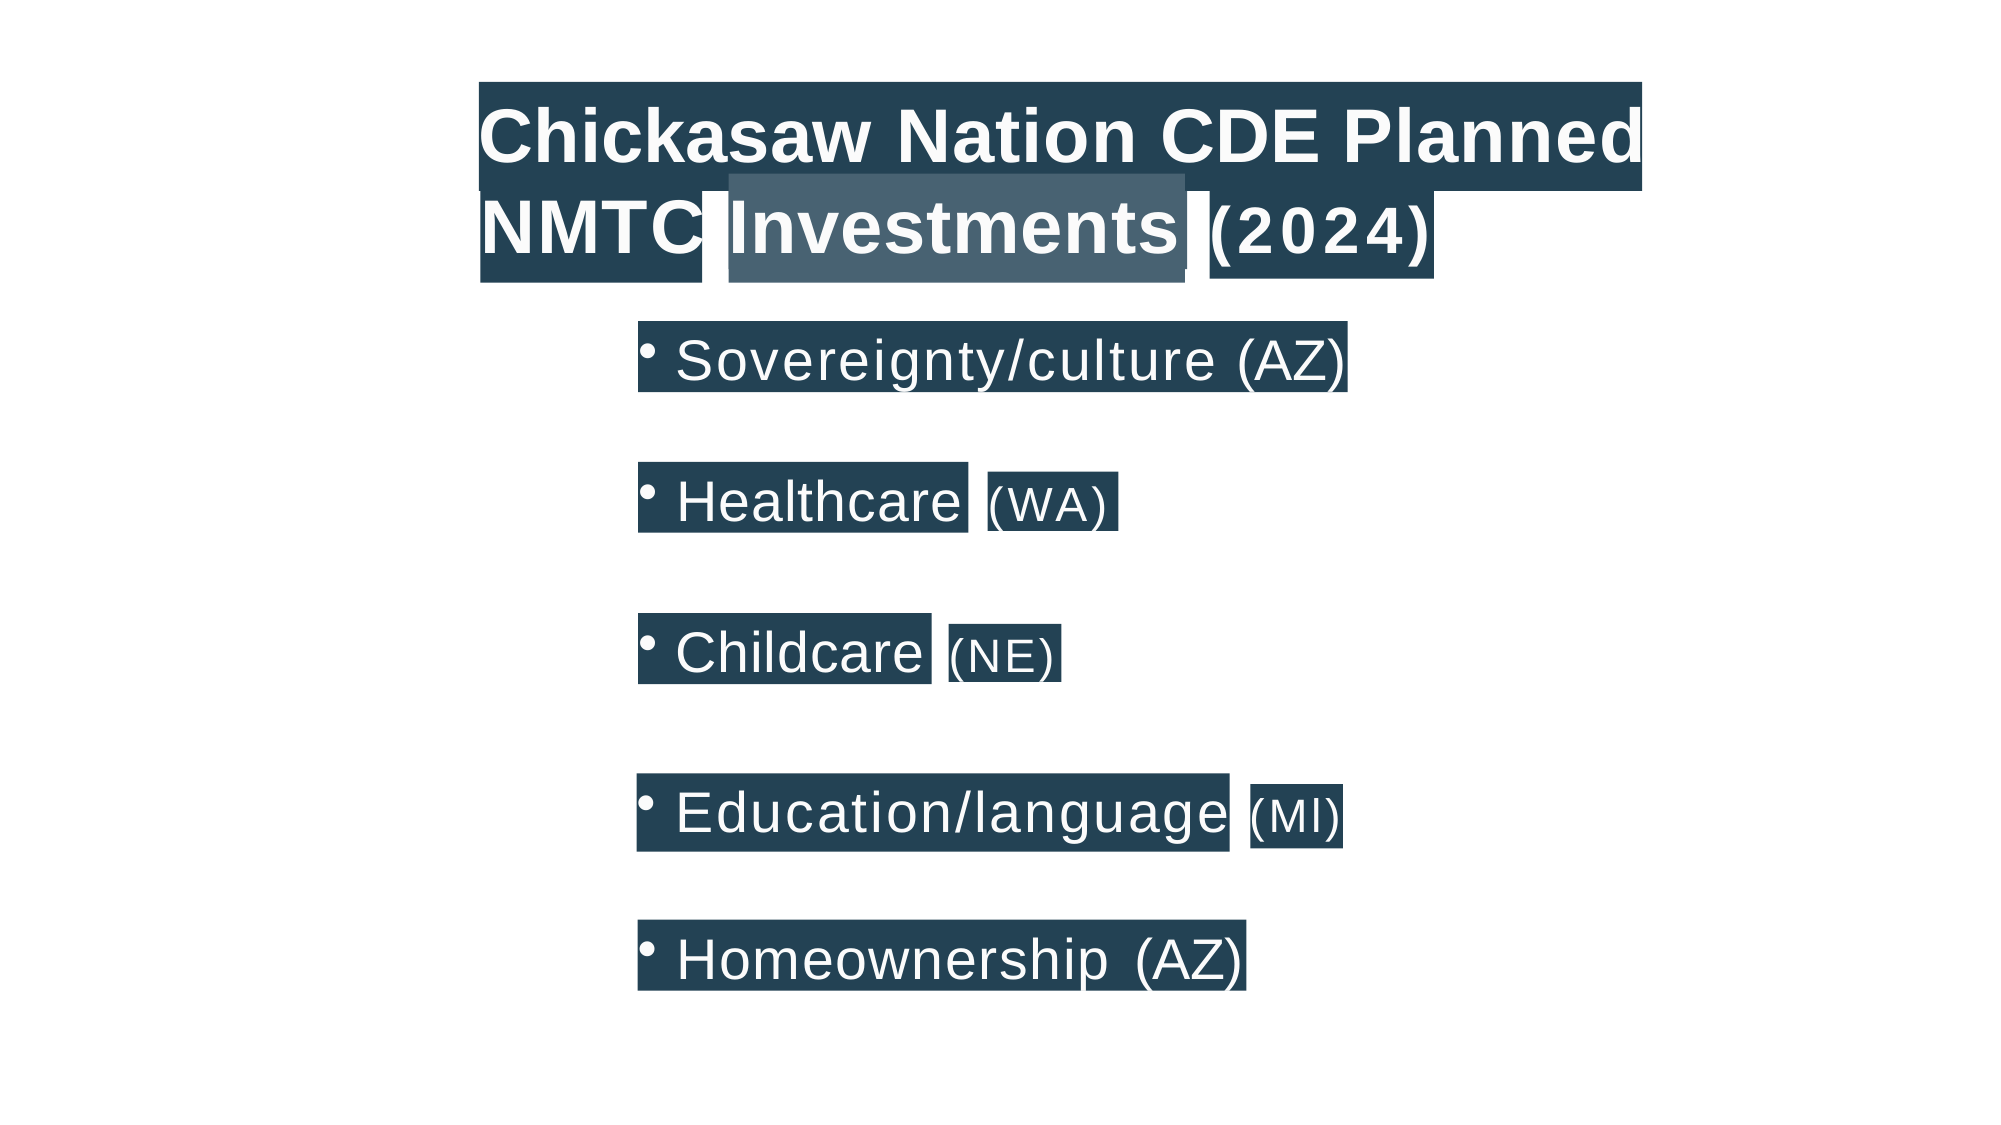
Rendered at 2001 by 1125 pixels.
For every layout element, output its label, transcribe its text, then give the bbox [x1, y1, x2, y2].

text_box (2024) [1207, 186, 1442, 267]
text_box [636, 845, 1230, 852]
text_box Healthcare [638, 461, 969, 533]
text_box [1209, 267, 1434, 279]
text_box Education/language (Ml) [634, 773, 1350, 845]
text_box Childcare [638, 613, 932, 685]
text_box Homeownership (AZ) [637, 919, 1247, 991]
text_box Sovereignty/culture (AZ) [638, 321, 1348, 393]
text_box (WA) [987, 471, 1119, 531]
title Chickasaw Nation CDE Planned [476, 84, 1650, 275]
text_box [1250, 845, 1343, 849]
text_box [480, 173, 1186, 283]
text_box (NE) [948, 623, 1062, 682]
